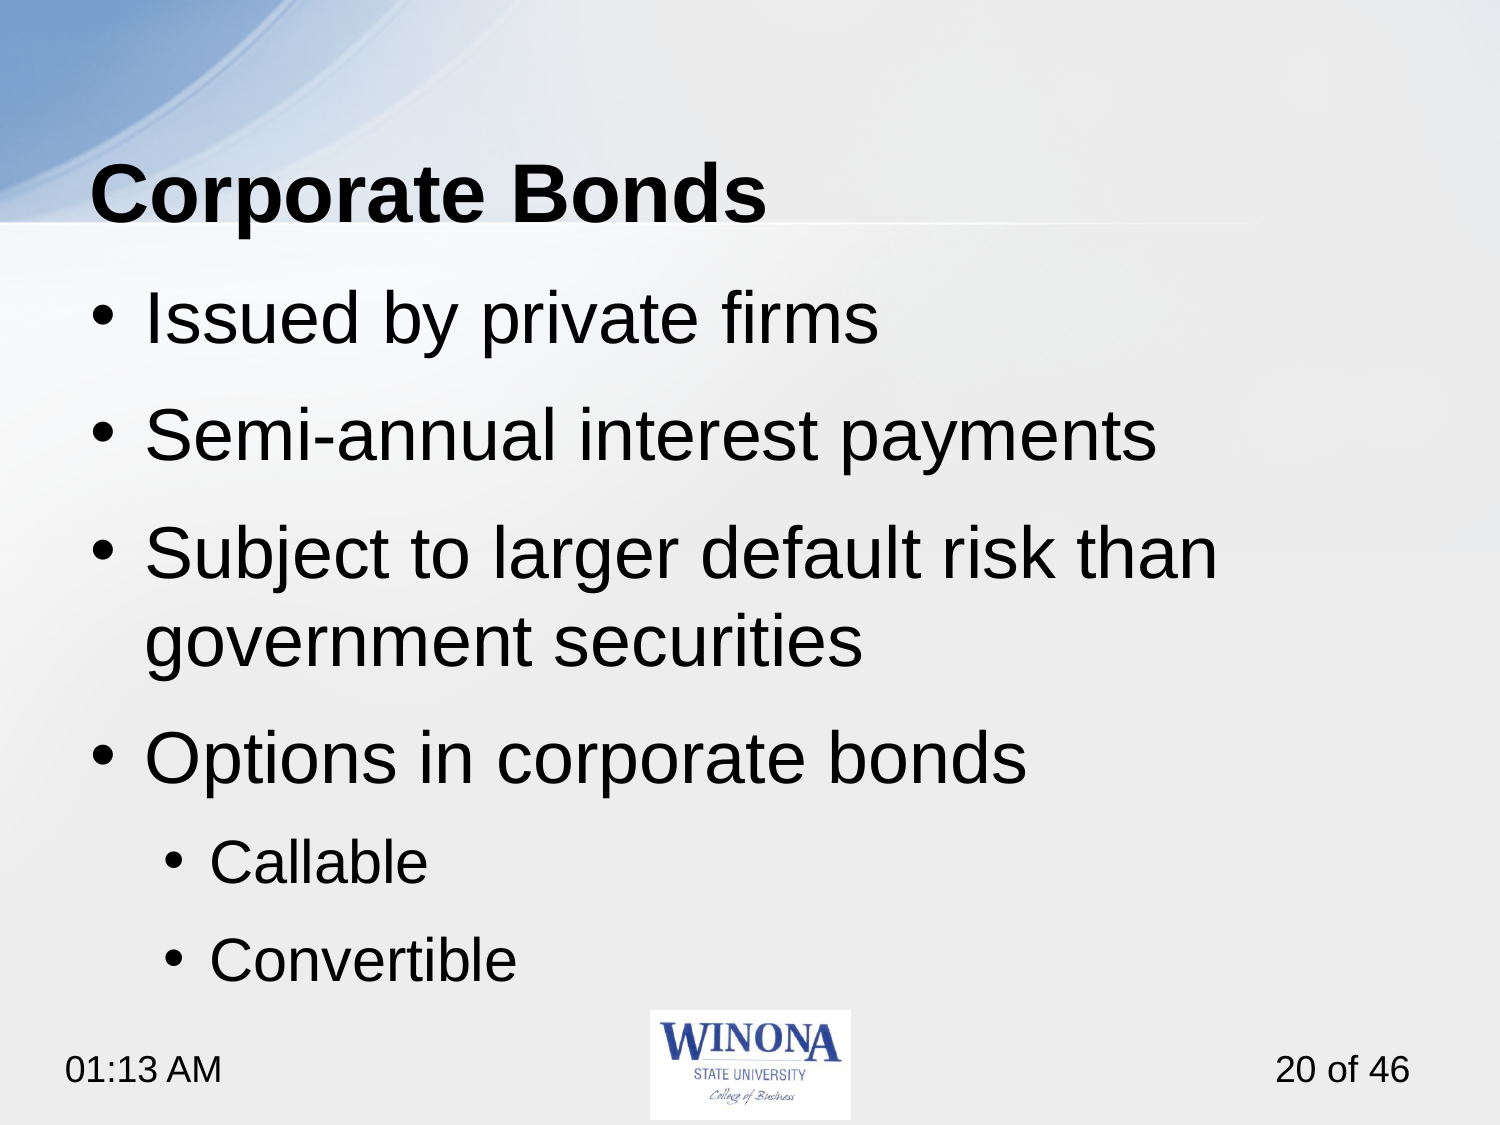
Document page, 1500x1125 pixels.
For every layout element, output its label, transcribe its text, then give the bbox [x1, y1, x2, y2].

list Issued by private firms Semi-annual interest payments Subject to larger default risk than government securities Options in corporate bonds Callable Convertible [75, 262, 1426, 1005]
picture [0, 0, 1500, 1125]
title Corporate Bonds [75, 58, 1425, 247]
